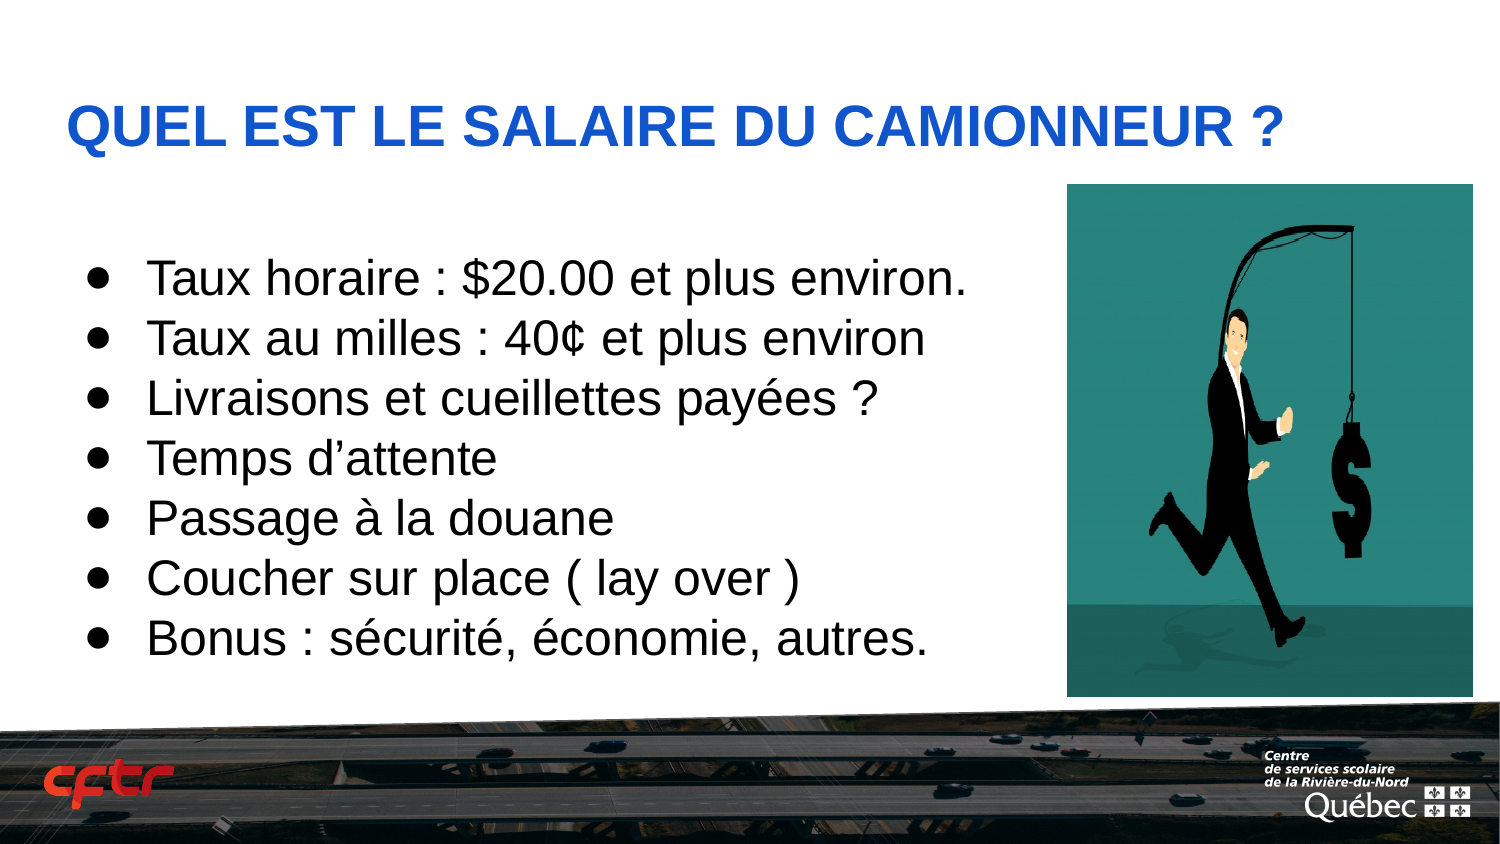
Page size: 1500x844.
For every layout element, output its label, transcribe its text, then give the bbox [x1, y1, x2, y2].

text_box Taux horaire : $20.00 et plus environ. Taux au milles : 40¢ et plus environ Livraisons et cueillettes payées ? Temps d’attente Passage à la douane Coucher sur place ( lay over ) Bonus : sécurité, économie, autres. [56, 170, 1026, 765]
title QUEL EST LE SALAIRE DU CAMIONNEUR ? [51, 72, 1449, 167]
picture [0, 704, 1499, 844]
picture [1066, 184, 1474, 697]
